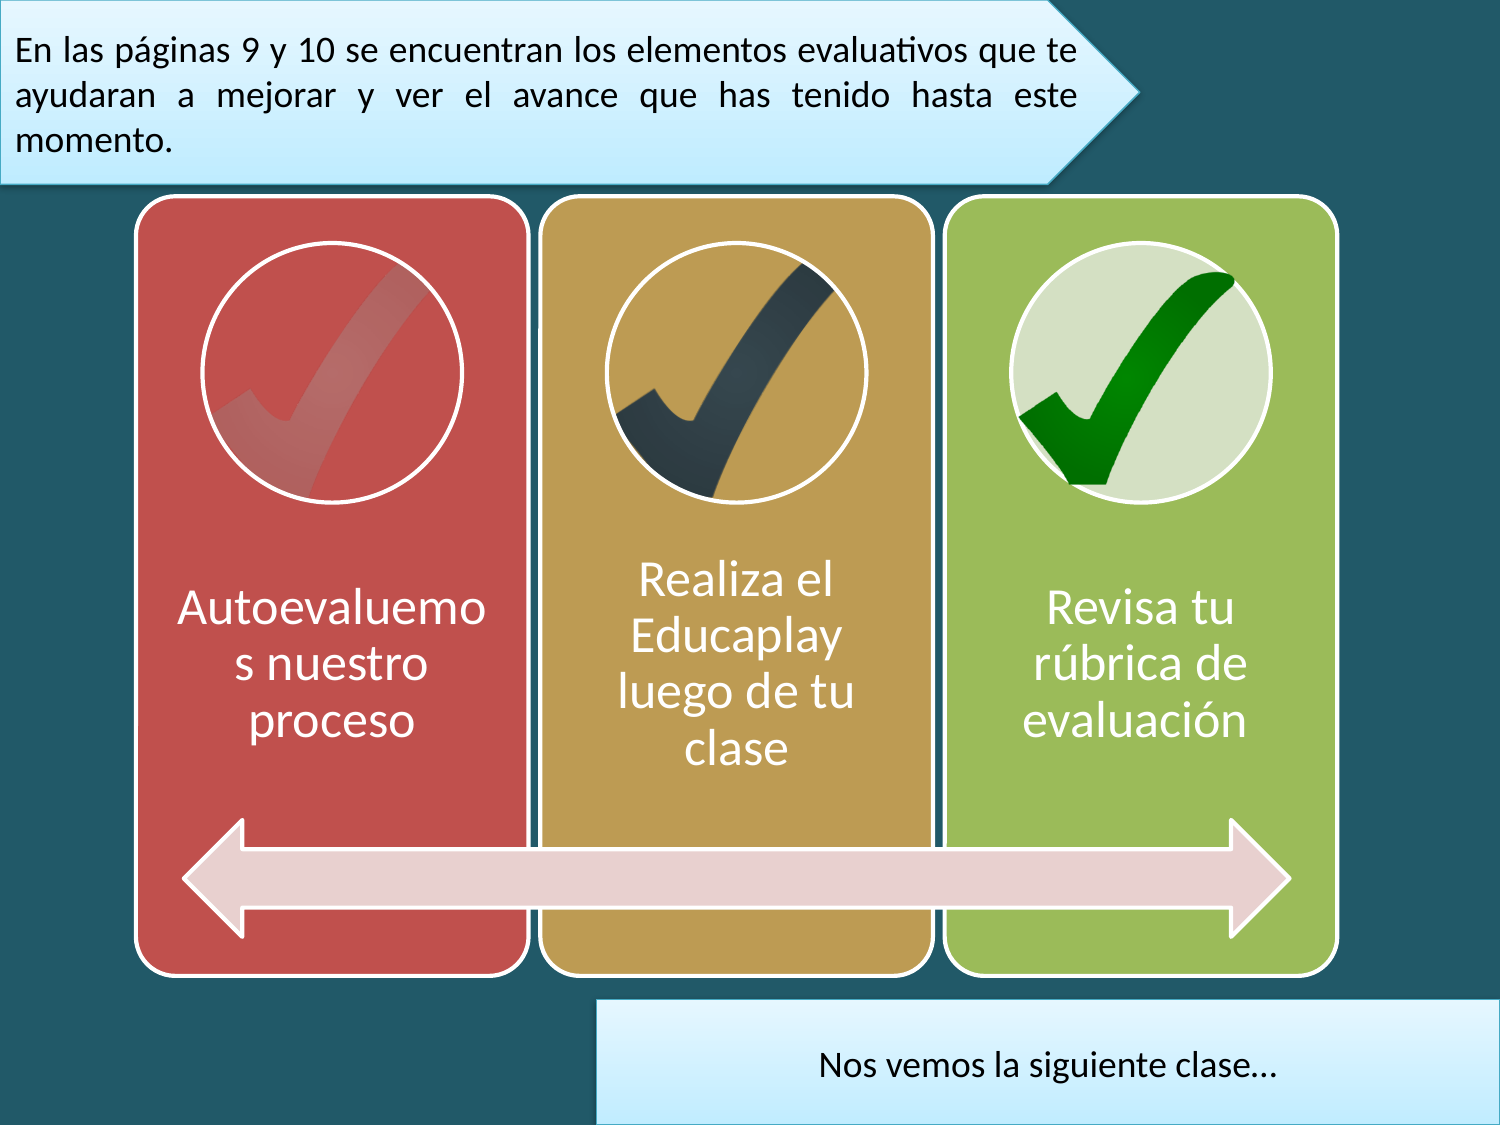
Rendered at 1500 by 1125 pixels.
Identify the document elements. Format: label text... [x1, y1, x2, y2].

text_box En las páginas 9 y 10 se encuentran los elementos evaluativos que te ayudaran a mejorar y ver el avance que has tenido hasta este momento. [0, 0, 1141, 186]
picture [1014, 266, 1237, 489]
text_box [135, 196, 1338, 977]
text_box Nos vemos la siguiente clase… [596, 999, 1500, 1125]
